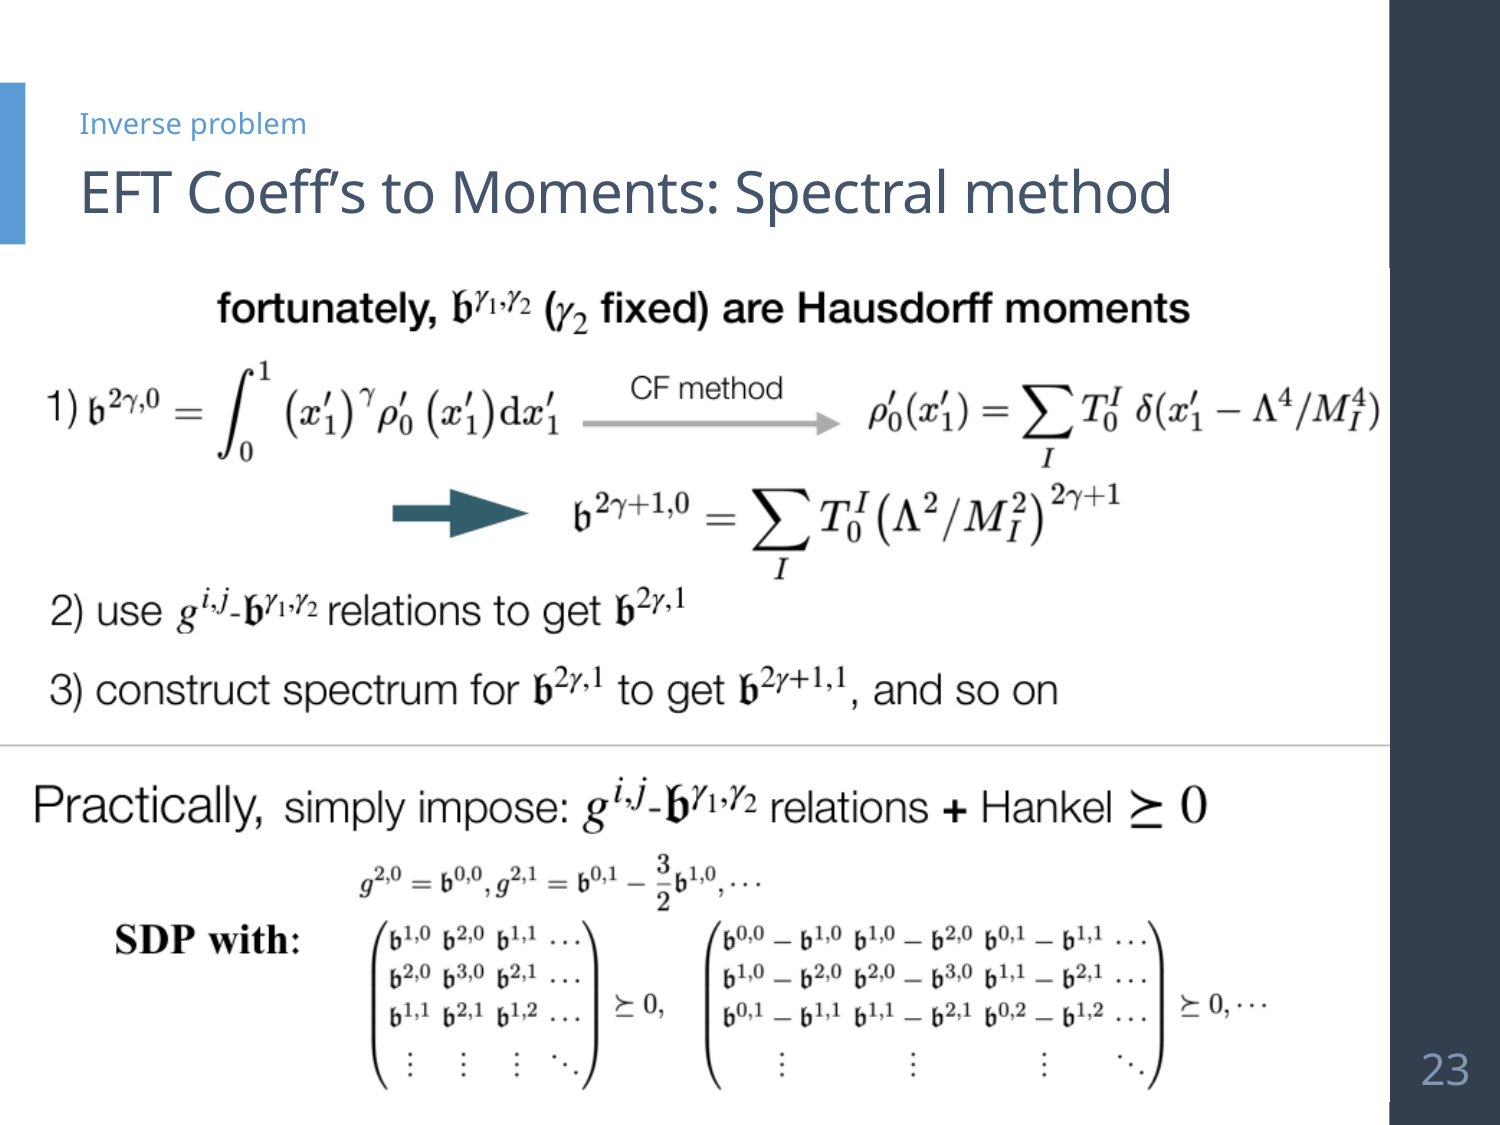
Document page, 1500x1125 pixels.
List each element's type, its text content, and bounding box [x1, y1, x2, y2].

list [0, 268, 1390, 1102]
slide_number 23 [1389, 1022, 1500, 1120]
title EFT Coeff’s to Moments: Spectral method [64, 155, 1336, 245]
list Inverse problem [64, 82, 1336, 149]
